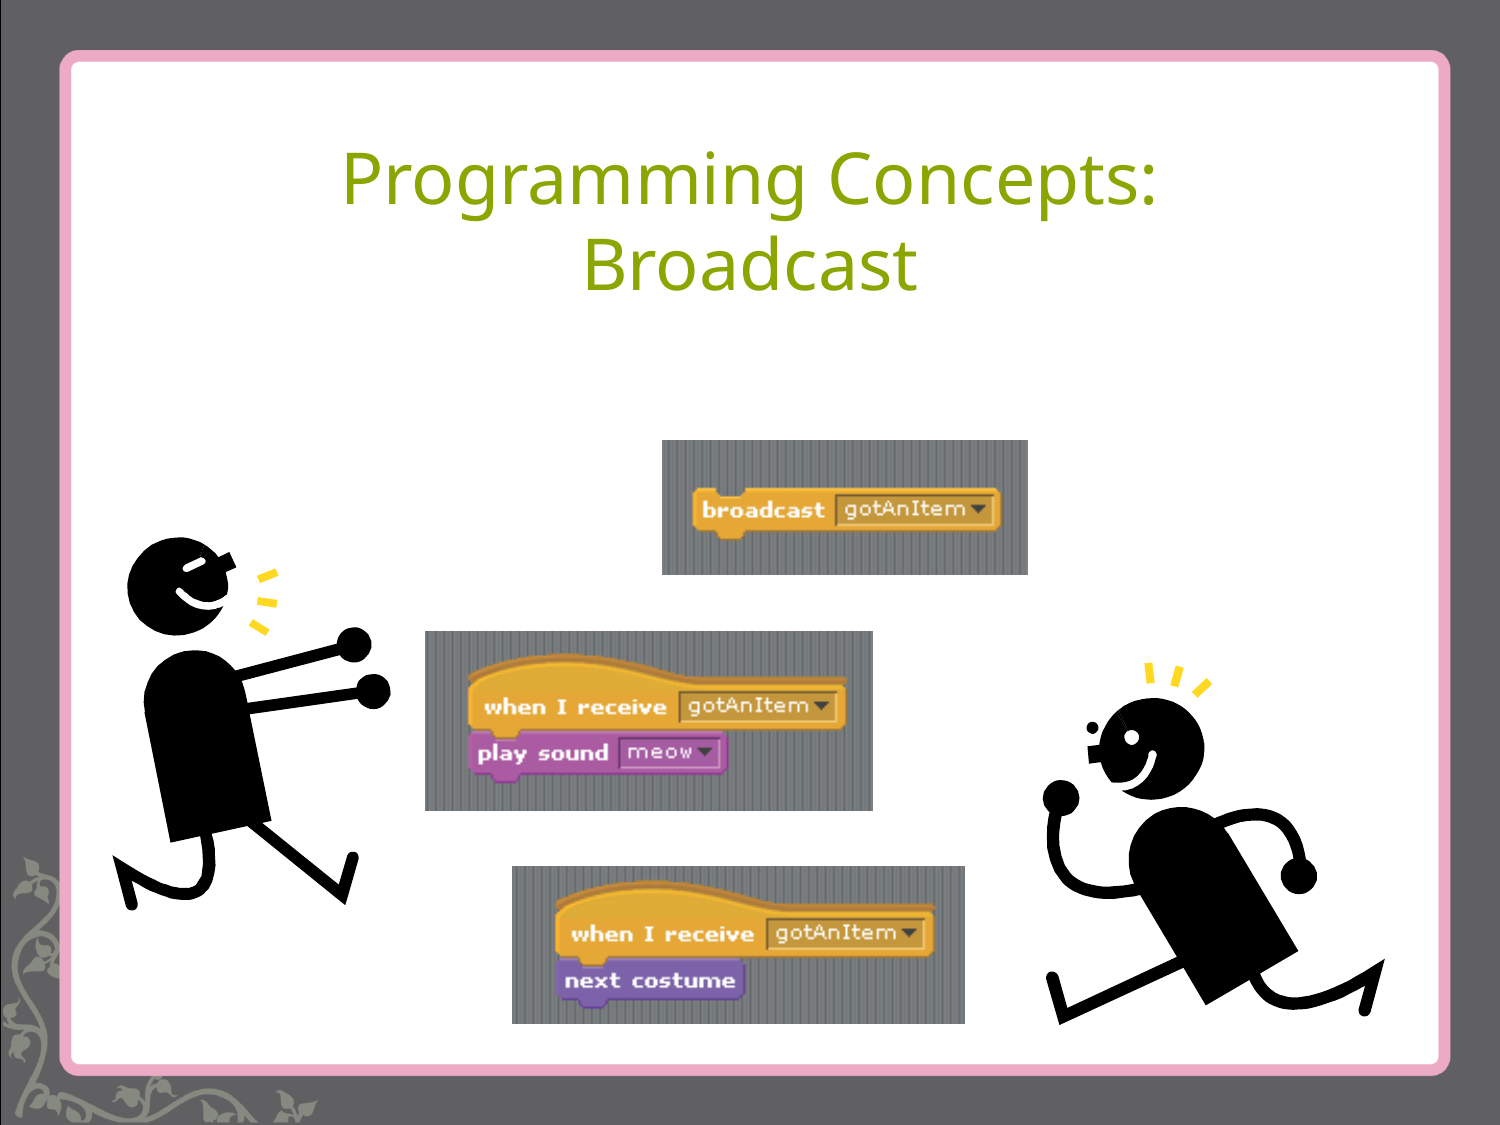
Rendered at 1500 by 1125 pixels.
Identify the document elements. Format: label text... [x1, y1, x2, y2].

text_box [112, 537, 391, 911]
title Programming Concepts: Broadcast [74, 124, 1426, 313]
picture [0, 0, 1500, 1125]
